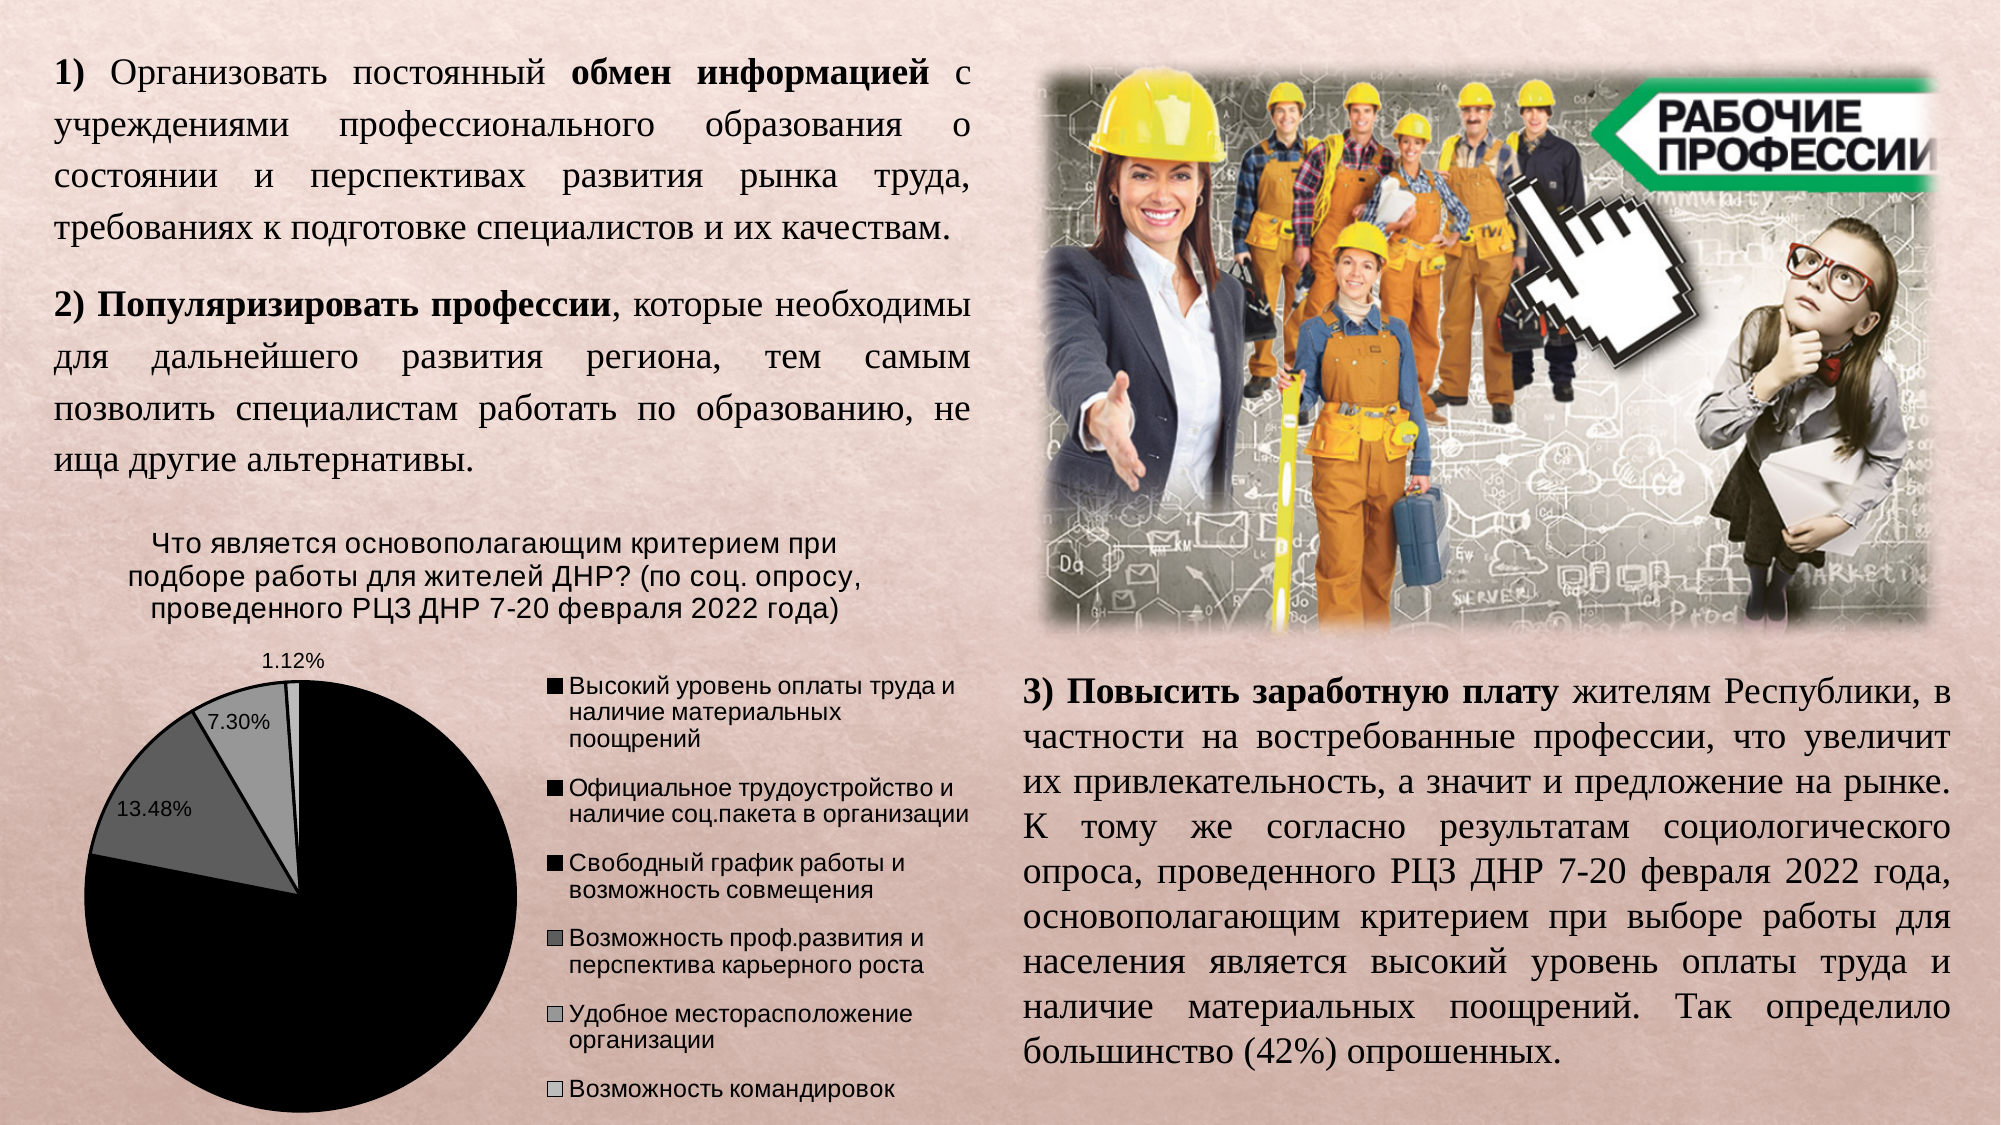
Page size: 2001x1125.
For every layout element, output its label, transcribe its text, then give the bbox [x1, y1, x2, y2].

text_box 1) Организовать постоянный обмен информацией с учреждениями профессионального образования о состоянии и перспективах развития рынка труда, требованиях к подготовке специалистов и их качествам. [39, 32, 987, 255]
picture [1030, 58, 1945, 641]
text_box 2) Популяризировать профессии, которые необходимы для дальнейшего развития региона, тем самым позволить специалистам работать по образованию, не ища другие альтернативы. [39, 265, 987, 487]
text_box 3) Повысить заработную плату жителям Республики, в частности на востребованные профессии, что увеличит их привлекательность, а значит и предложение на рынке. К тому же согласно результатам социологического опроса, проведенного РЦЗ ДНР 7-20 февраля 2022 года, основополагающим критерием при выборе работы для населения является высокий уровень оплаты труда и наличие материальных поощрений. Так определило большинство (42%) опрошенных. [1008, 659, 1967, 1079]
chart [3, 497, 987, 1125]
